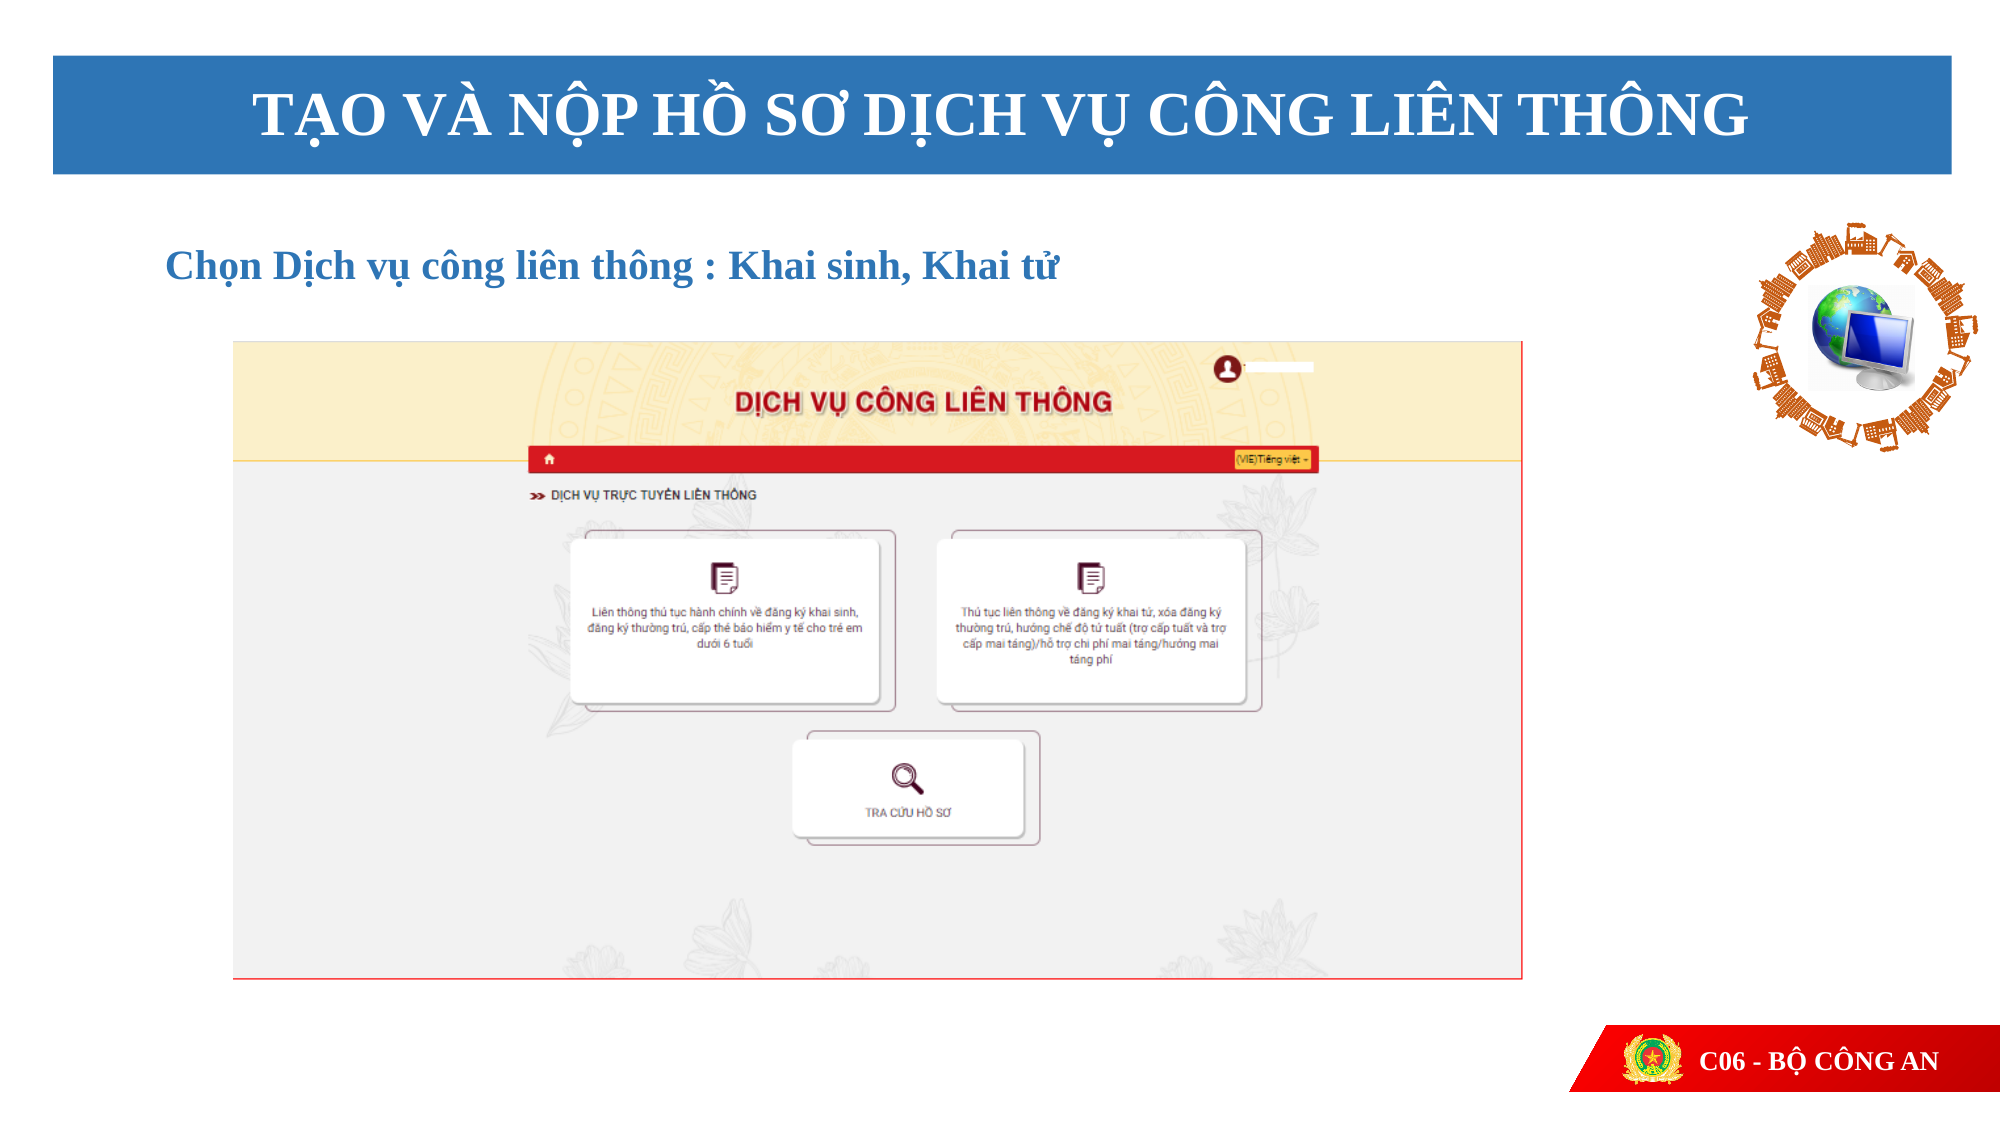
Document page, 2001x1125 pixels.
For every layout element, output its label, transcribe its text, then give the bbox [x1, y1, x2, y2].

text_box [1730, 222, 1986, 466]
text_box Chọn Dịch vụ công liên thông : Khai sinh, Khai tử [141, 230, 1084, 296]
list TẠO VÀ NỘP HỒ SƠ DỊCH VỤ CÔNG LIÊN THÔNG [53, 55, 1952, 175]
picture [1621, 1034, 1684, 1085]
picture [233, 341, 1524, 981]
